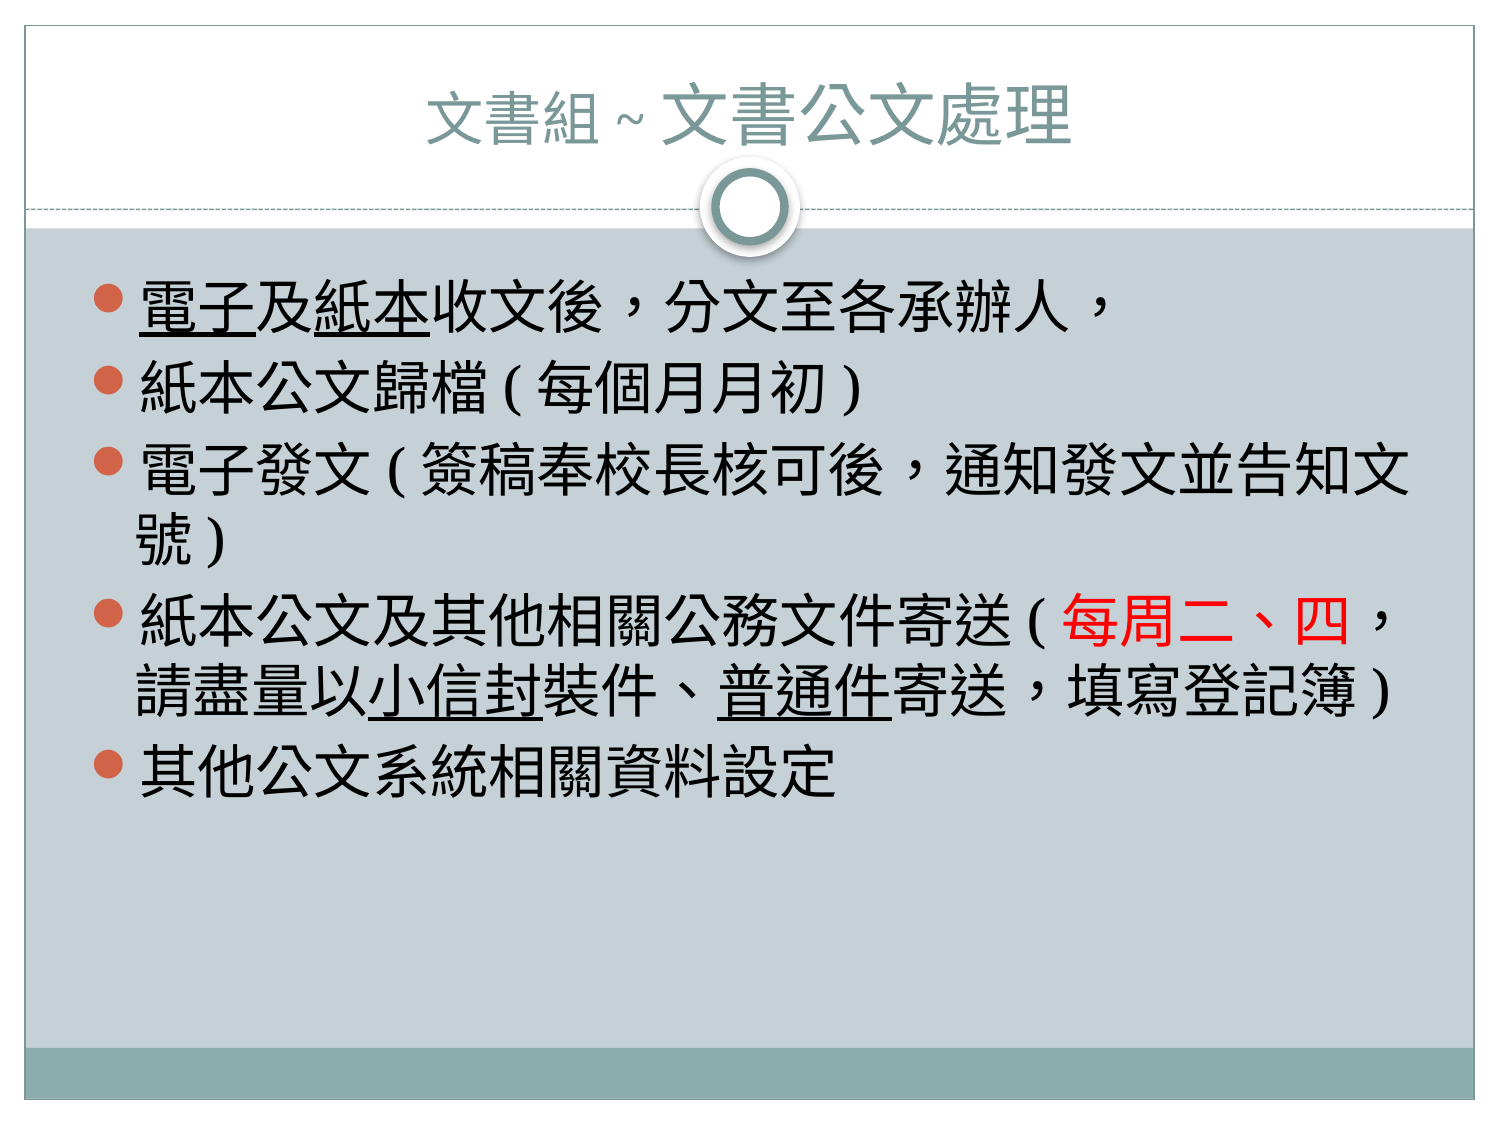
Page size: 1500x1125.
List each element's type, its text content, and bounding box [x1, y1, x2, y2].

title 文書組~文書公文處理 [49, 37, 1450, 162]
list 電子及紙本收文後，分文至各承辦人， 紙本公文歸檔(每個月月初) 電子發文(簽稿奉校長核可後，通知發文並告知文號) 紙本公文及其他相關公務文件寄送(每周二、四，請盡量以小信封裝件、普通件寄送，填寫登記簿) 其他公文系統相關資料設定 [75, 262, 1459, 1063]
